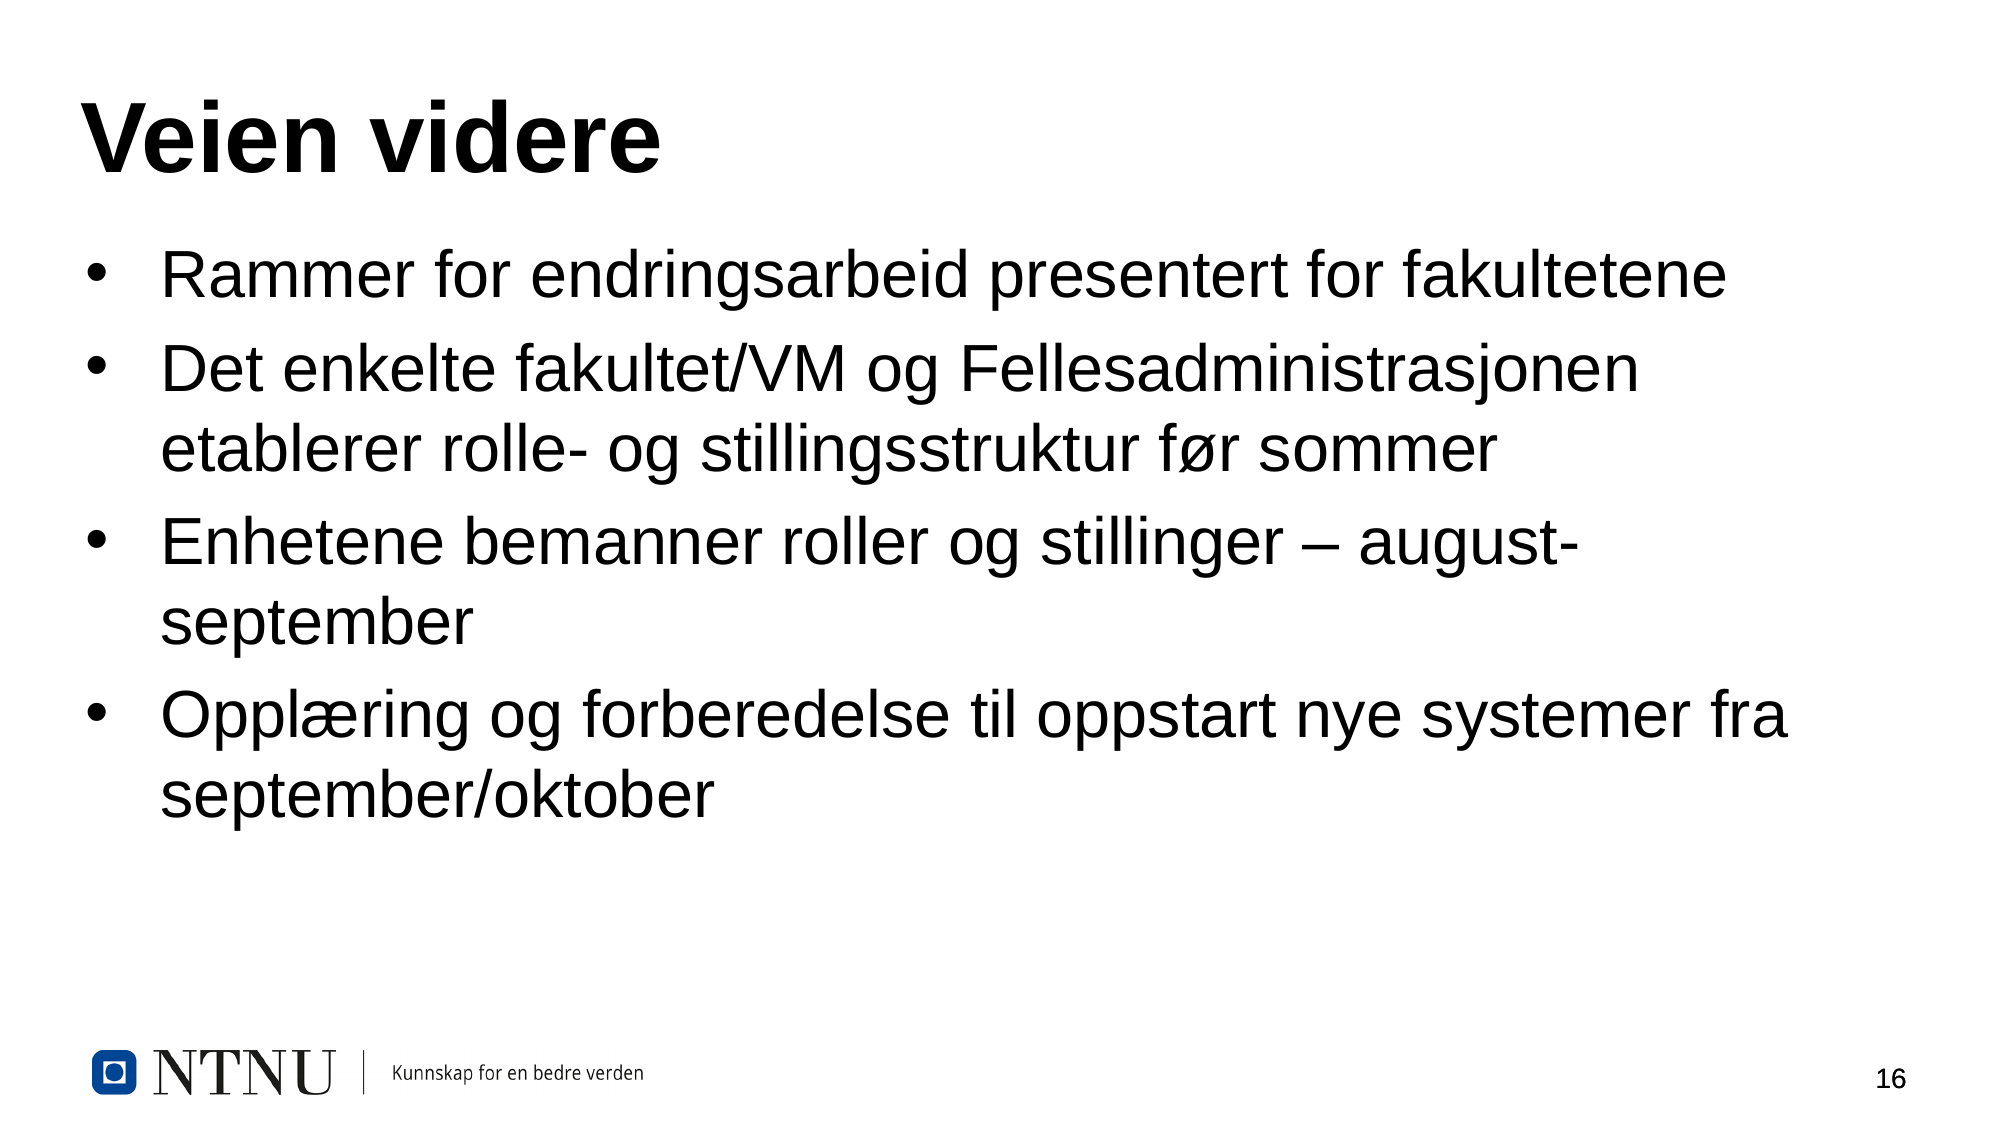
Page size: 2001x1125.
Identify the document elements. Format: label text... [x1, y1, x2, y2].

picture [92, 1050, 644, 1095]
title Veien videre [65, 65, 1908, 208]
list Rammer for endringsarbeid presentert for fakultetene Det enkelte fakultet/VM og Fellesadministrasjonen etablerer rolle- og stillingsstruktur før sommer Enhetene bemanner roller og stillinger – august-september Opplæring og forberedelse til oppstart nye systemer fra september/oktober [65, 220, 1908, 1012]
